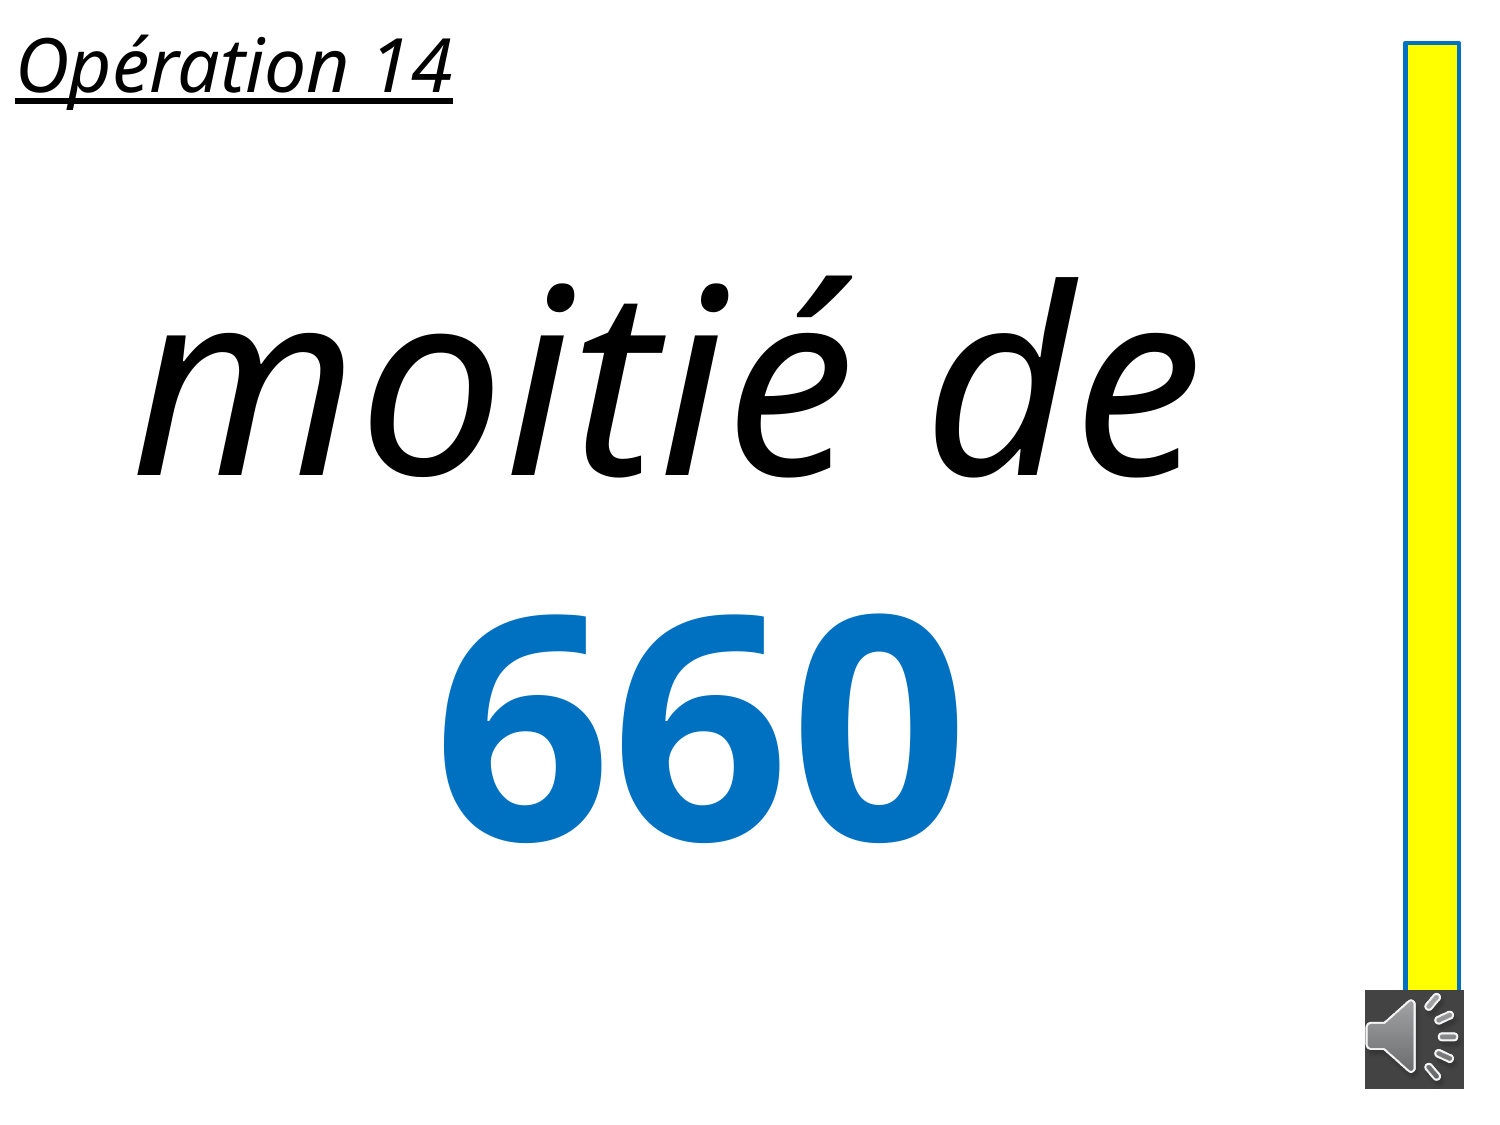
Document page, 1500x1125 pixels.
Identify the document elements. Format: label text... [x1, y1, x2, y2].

text_box moitié de 660 [0, 207, 1403, 910]
text_box [1403, 41, 1461, 987]
title Opération 14 [0, 0, 502, 126]
picture [1364, 989, 1465, 1090]
